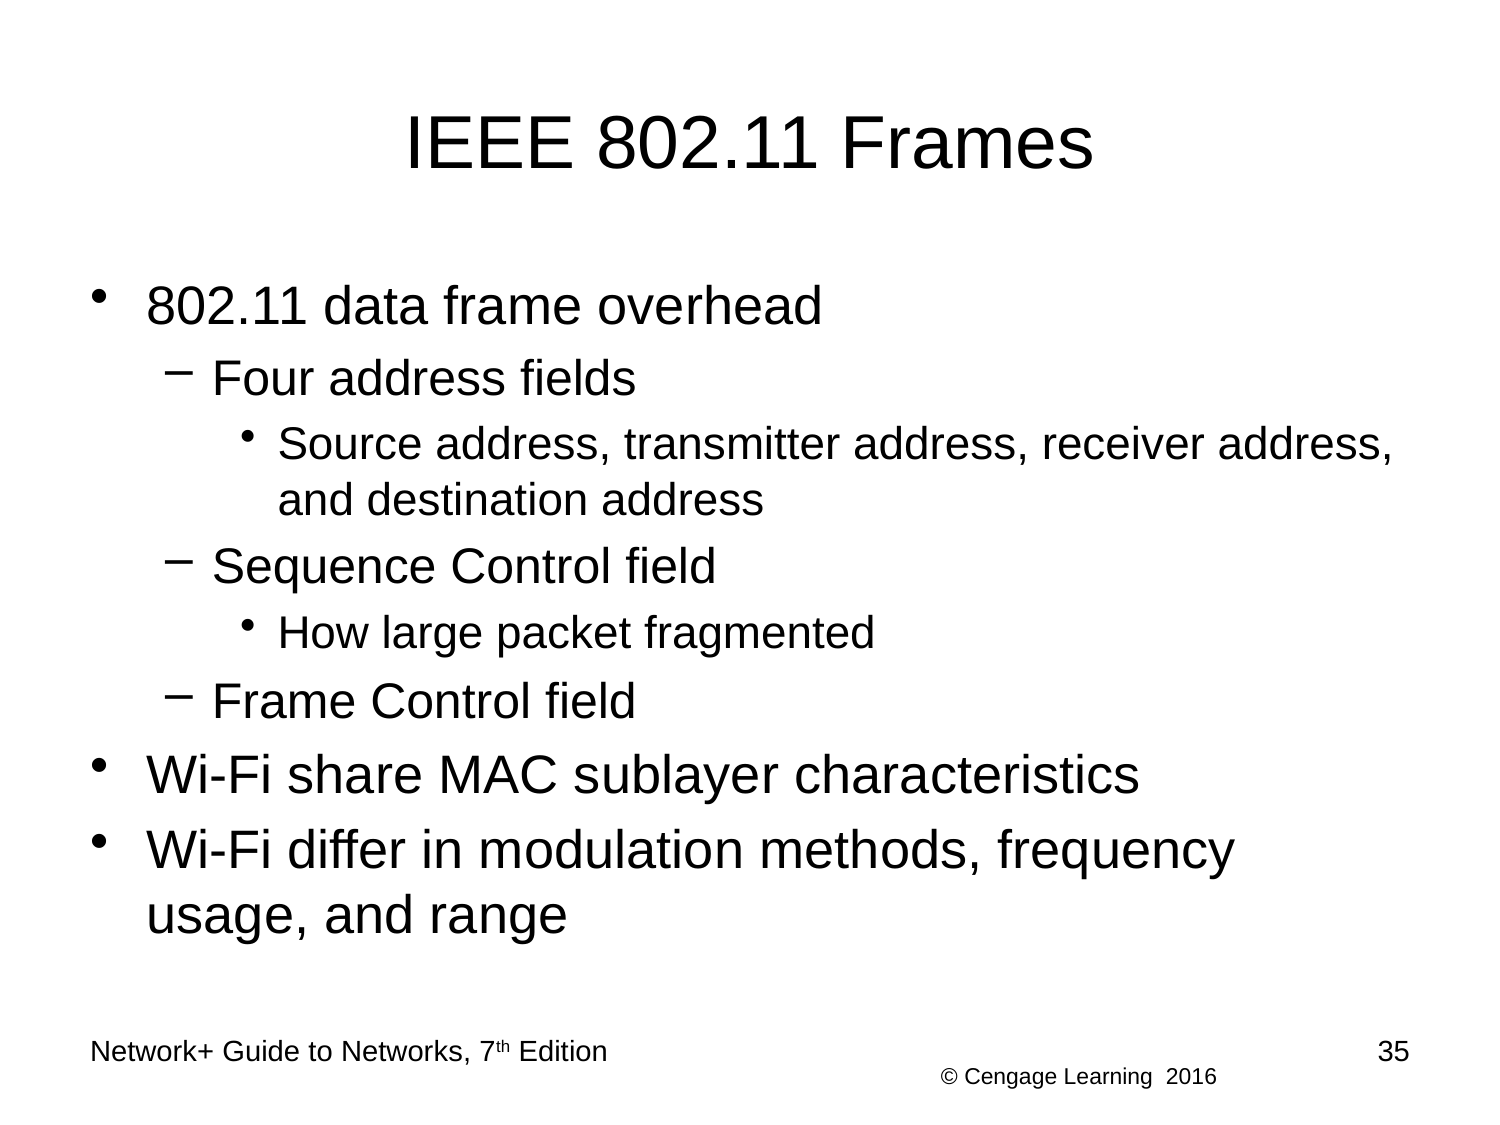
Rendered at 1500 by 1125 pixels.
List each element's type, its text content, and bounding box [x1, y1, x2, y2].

list 802.11 data frame overhead Four address fields Source address, transmitter address, receiver address, and destination address Sequence Control field How large packet fragmented Frame Control field Wi-Fi share MAC sublayer characteristics Wi-Fi differ in modulation methods, frequency usage, and range [75, 262, 1425, 1005]
slide_number 35 [1312, 1024, 1426, 1103]
title IEEE 802.11 Frames [75, 45, 1425, 233]
footer Network+ Guide to Networks, 7th Edition [74, 1024, 713, 1103]
